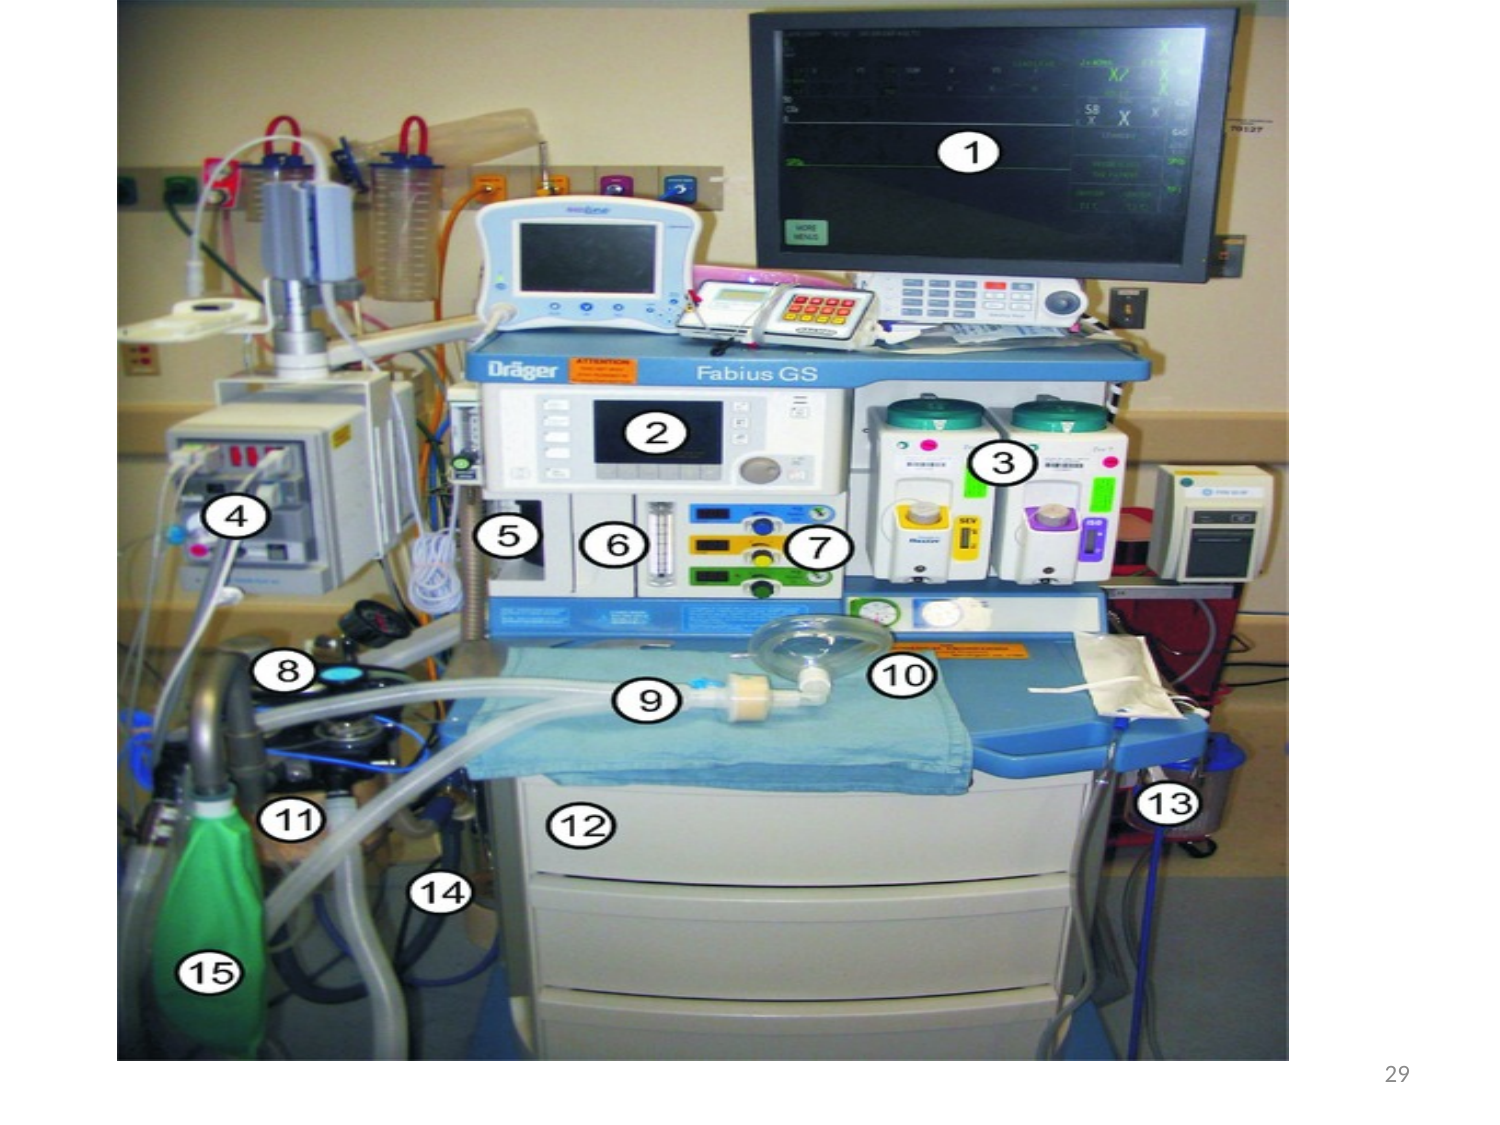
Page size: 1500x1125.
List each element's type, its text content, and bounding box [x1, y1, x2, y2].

slide_number 29 [1074, 1042, 1425, 1103]
picture [116, 0, 1290, 1061]
